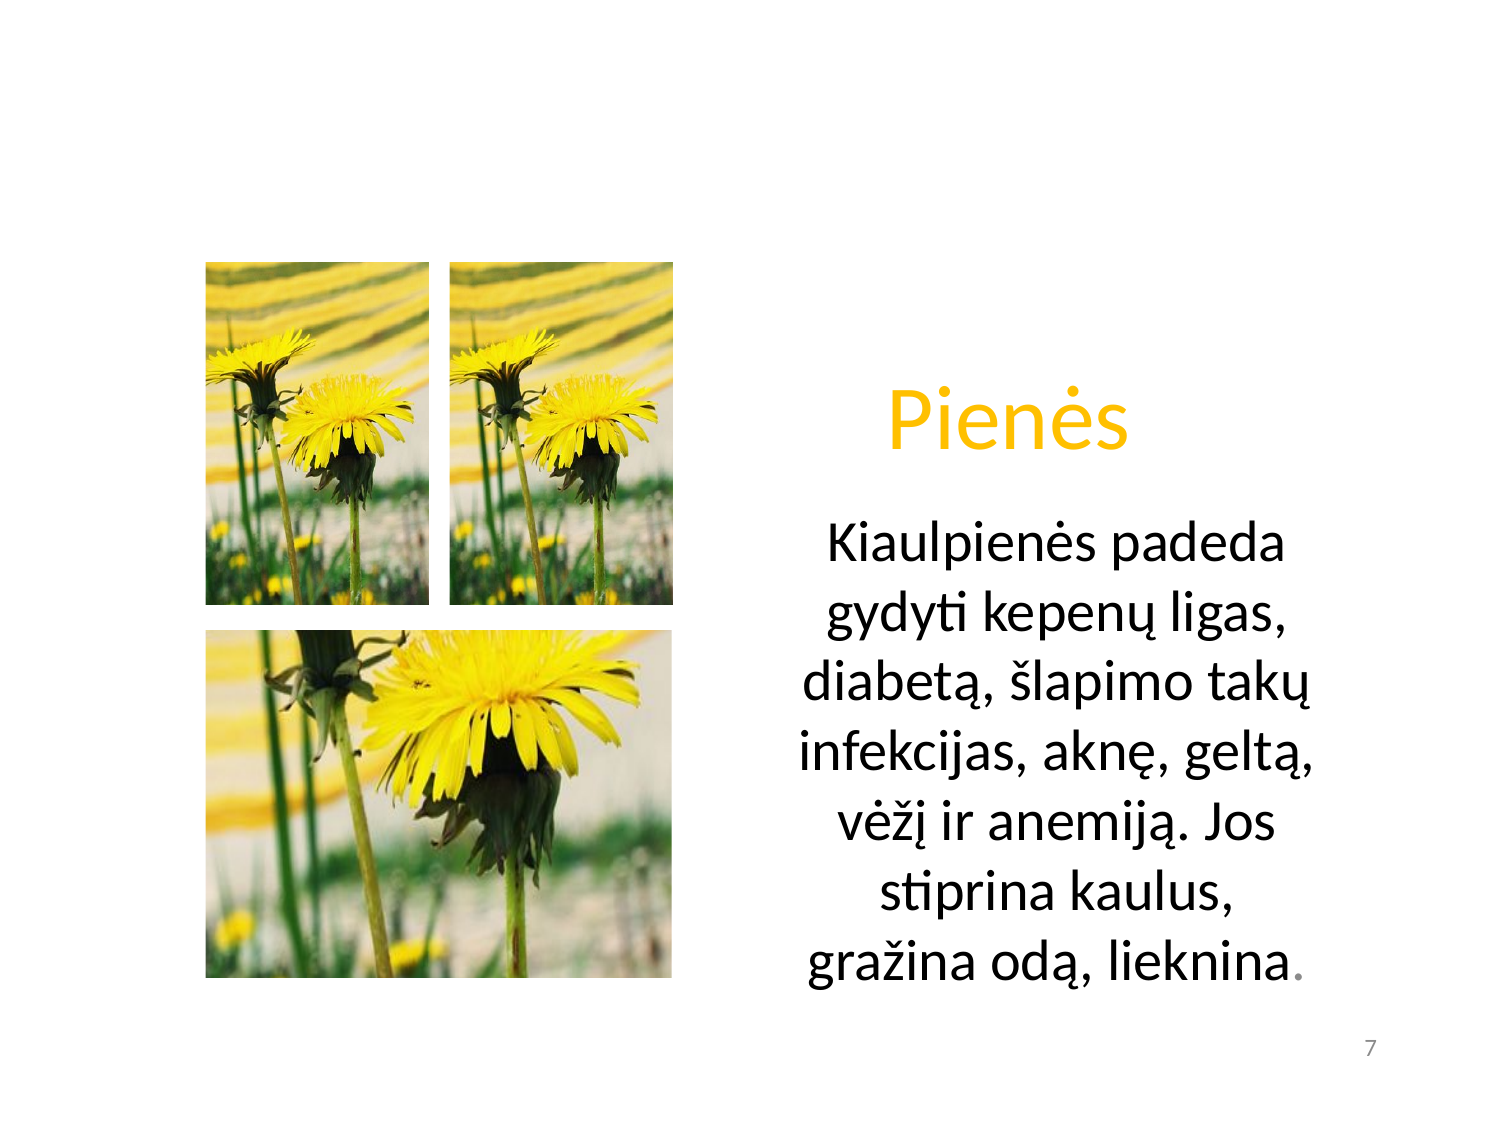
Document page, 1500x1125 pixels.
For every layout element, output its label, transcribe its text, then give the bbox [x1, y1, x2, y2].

slide_number 7 [1316, 1016, 1393, 1077]
picture [449, 262, 674, 605]
picture [205, 630, 672, 978]
title Pienės [730, 262, 1288, 565]
subtitle Kiaulpienės padeda gydyti kepenų ligas, diabetą, šlapimo takų infekcijas, aknę, geltą, vėžį ir anemiją. Jos stiprina kaulus, gražina odą, lieknina. [773, 491, 1341, 1000]
picture [205, 261, 430, 605]
